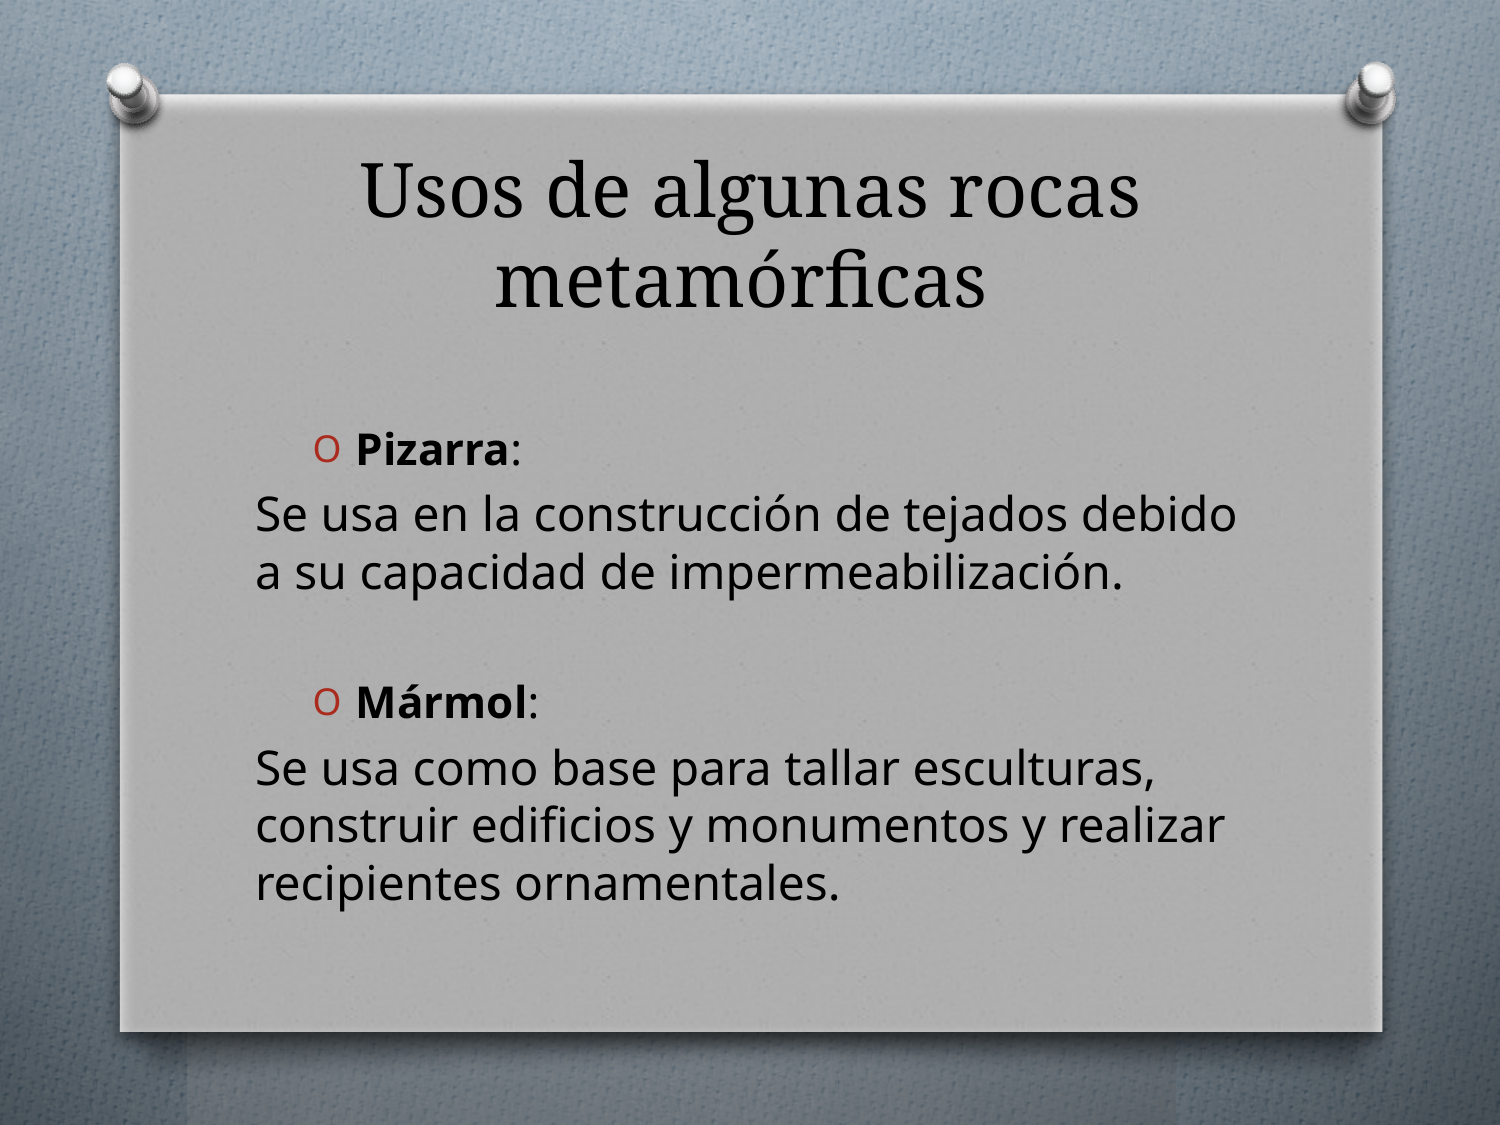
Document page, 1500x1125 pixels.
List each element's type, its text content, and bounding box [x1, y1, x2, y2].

list Pizarra: Se usa en la construcción de tejados debido a su capacidad de impermeabilización. Mármol: Se usa como base para tallar esculturas, construir edificios y monumentos y realizar recipientes ornamentales. [240, 347, 1257, 939]
title Usos de algunas rocas metamórficas [179, 134, 1323, 332]
picture [1317, 35, 1439, 156]
picture [75, 29, 198, 153]
